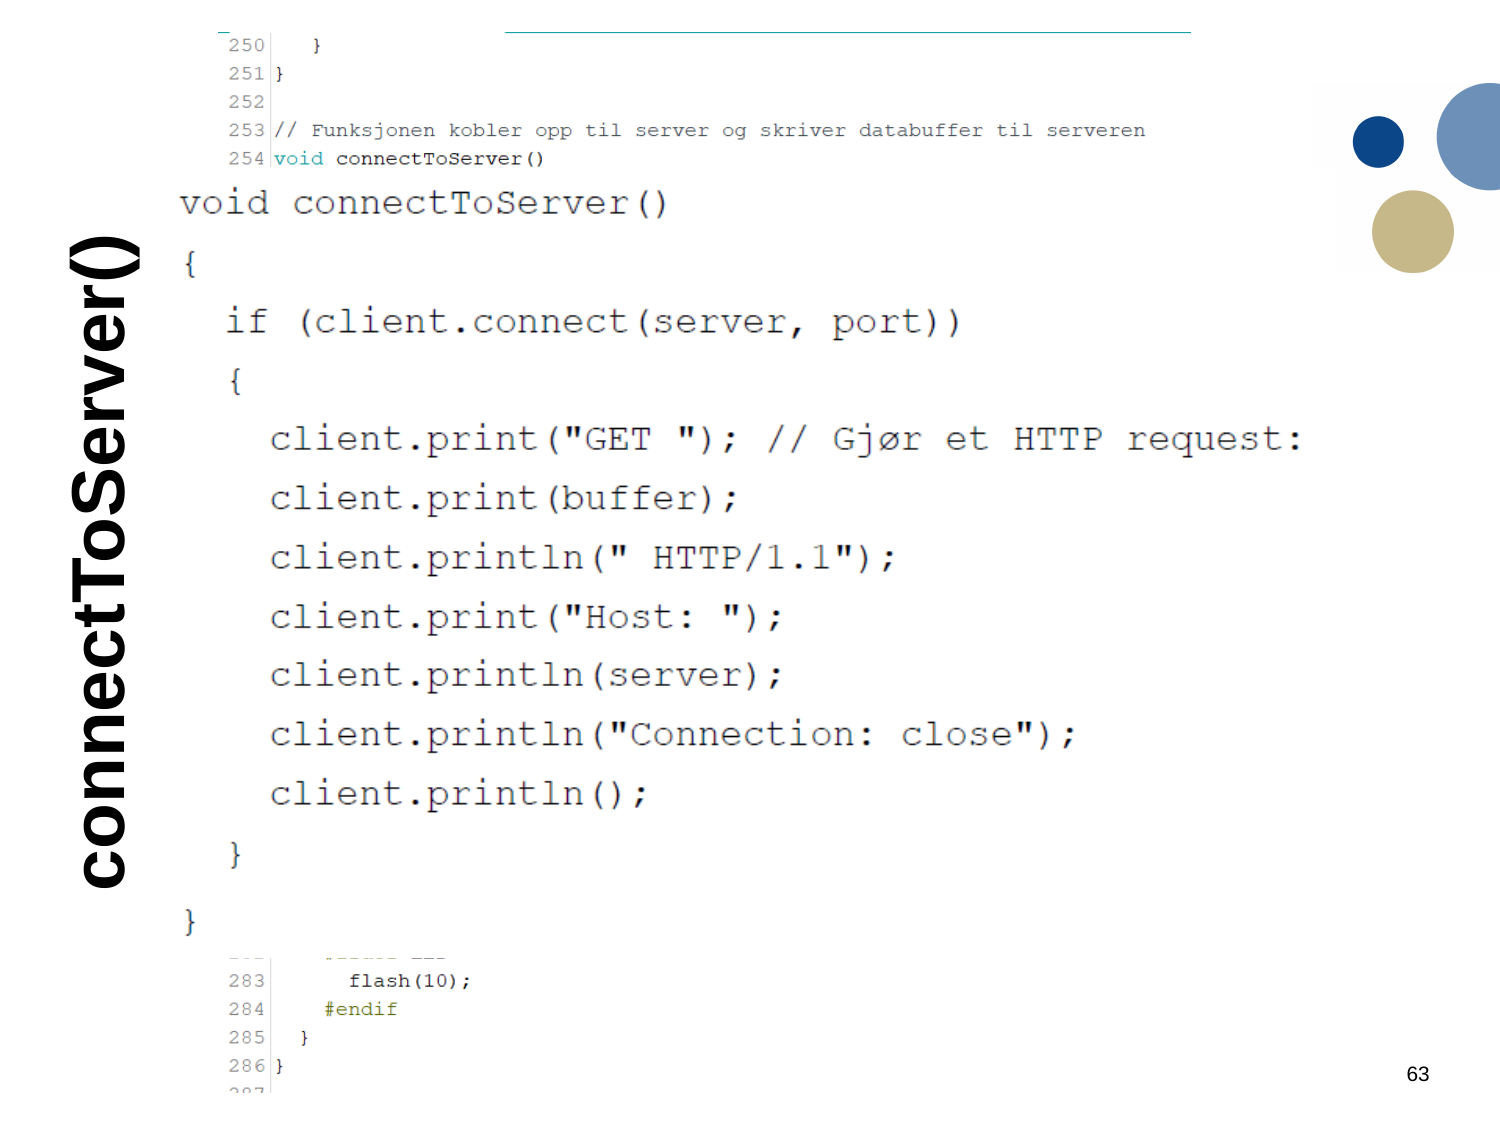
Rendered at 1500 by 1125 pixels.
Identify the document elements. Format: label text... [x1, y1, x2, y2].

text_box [218, 32, 1191, 165]
title connectToServer() [41, 141, 148, 984]
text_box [218, 967, 1191, 1093]
picture [165, 83, 1500, 959]
